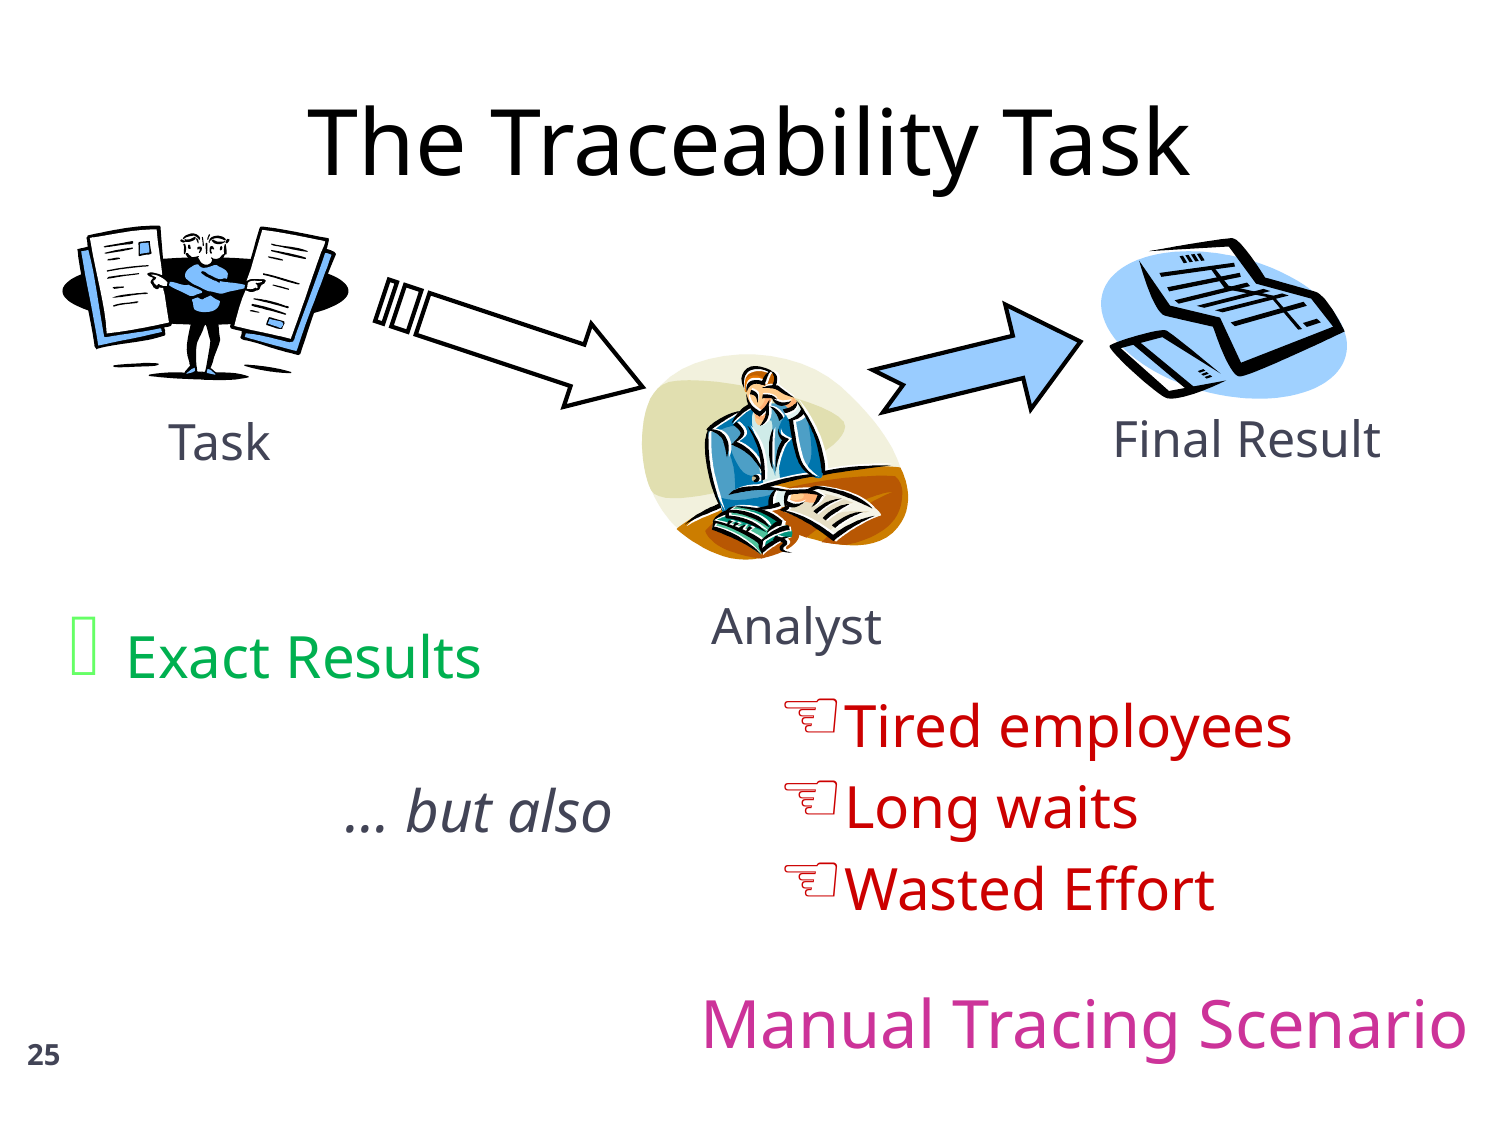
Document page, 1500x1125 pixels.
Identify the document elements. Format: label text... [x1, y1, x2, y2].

text_box [391, 284, 422, 332]
text_box The Traceability Task [74, 45, 1425, 233]
text_box Manual Tracing Scenario [685, 974, 1485, 1070]
slide_number 25 [0, 1025, 88, 1088]
text_box [375, 279, 398, 324]
text_box [916, 304, 1081, 410]
text_box Final Result [1097, 400, 1397, 476]
picture [637, 349, 913, 565]
picture [1099, 237, 1351, 404]
text_box [1062, 233, 1350, 338]
text_box Analyst [696, 587, 898, 663]
text_box Task [154, 402, 287, 478]
text_box Tired employees Long waits Wasted Effort [763, 681, 1427, 957]
text_box [49, 224, 350, 400]
text_box Exact Results [54, 612, 718, 713]
picture [62, 224, 349, 382]
text_box … but also [330, 767, 629, 852]
text_box [415, 293, 631, 407]
